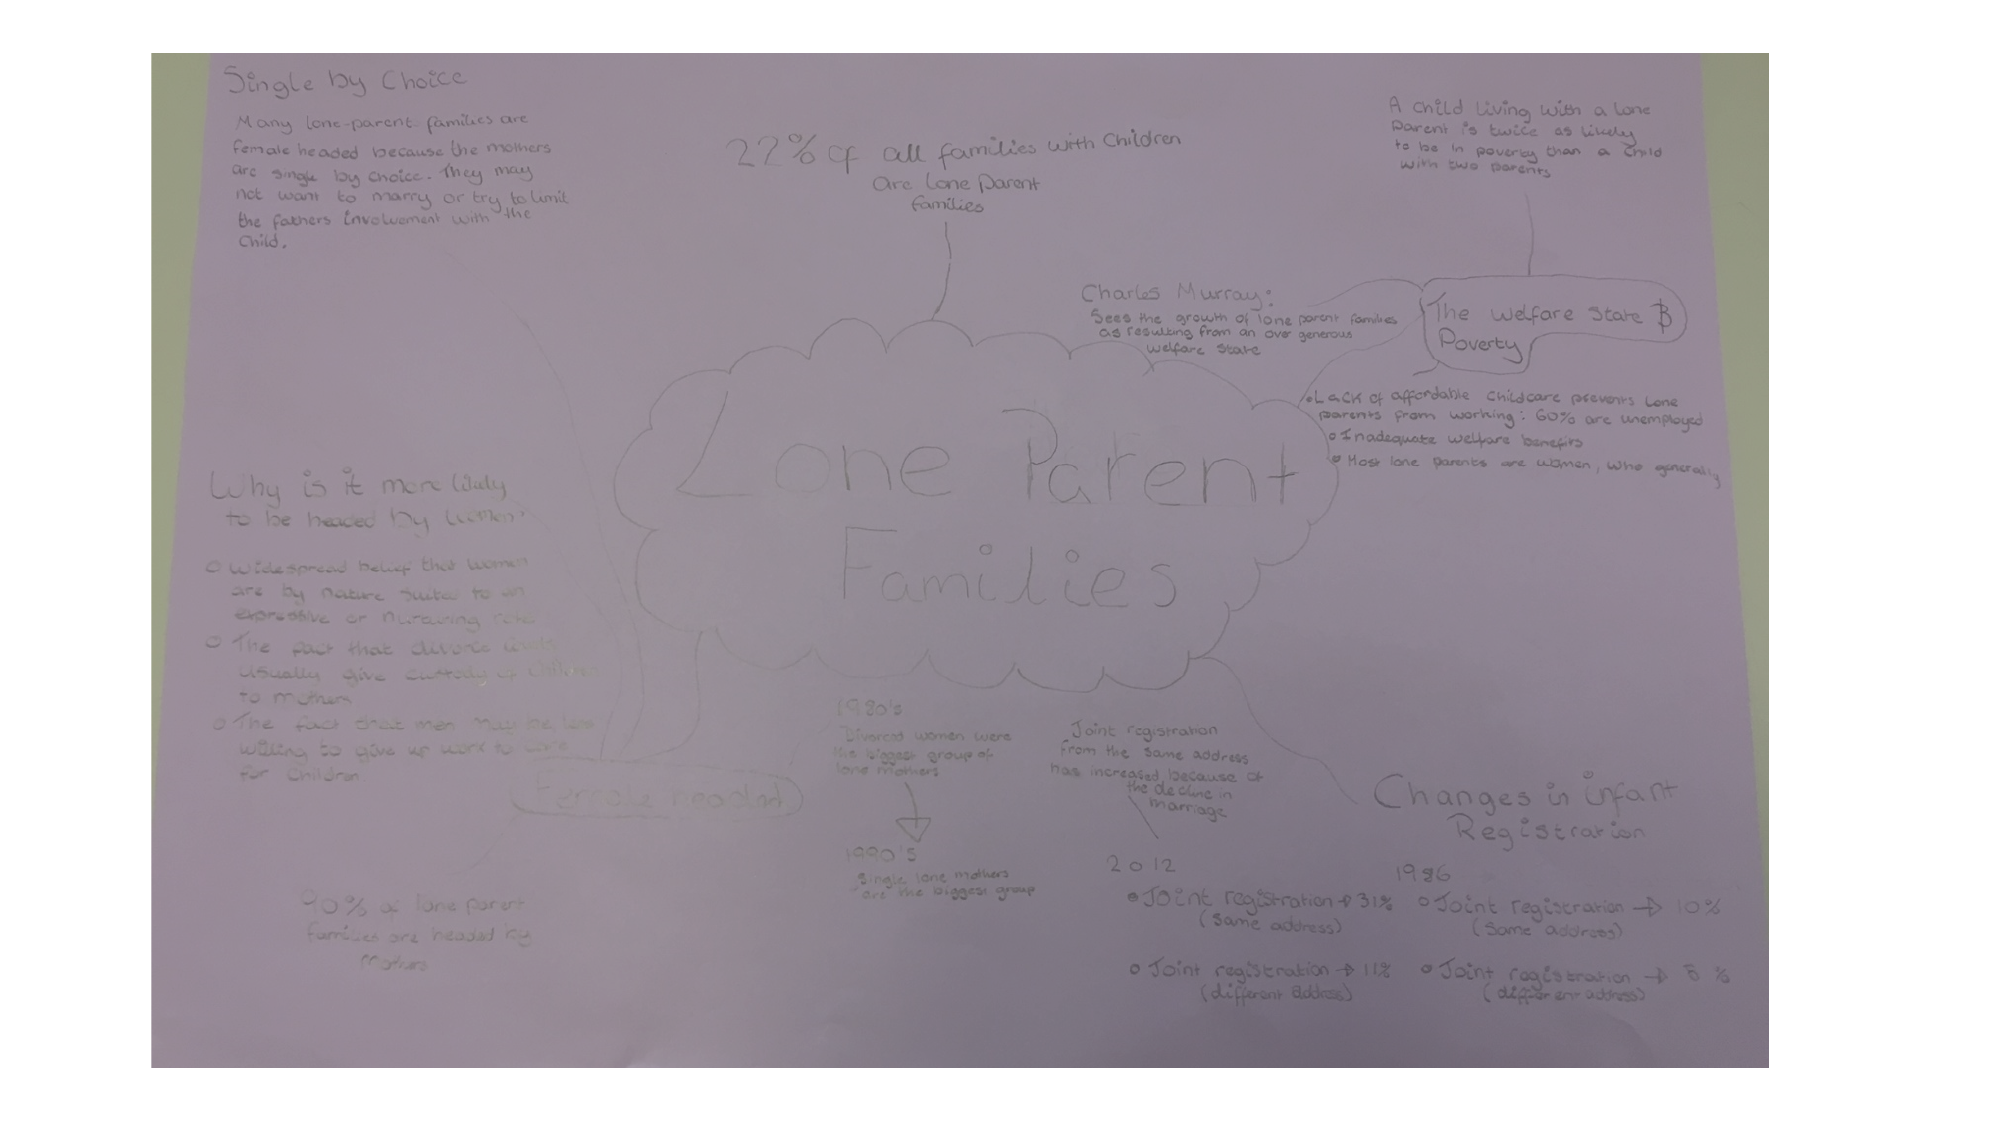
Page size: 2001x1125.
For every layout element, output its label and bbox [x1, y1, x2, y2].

picture [151, 53, 1769, 1068]
